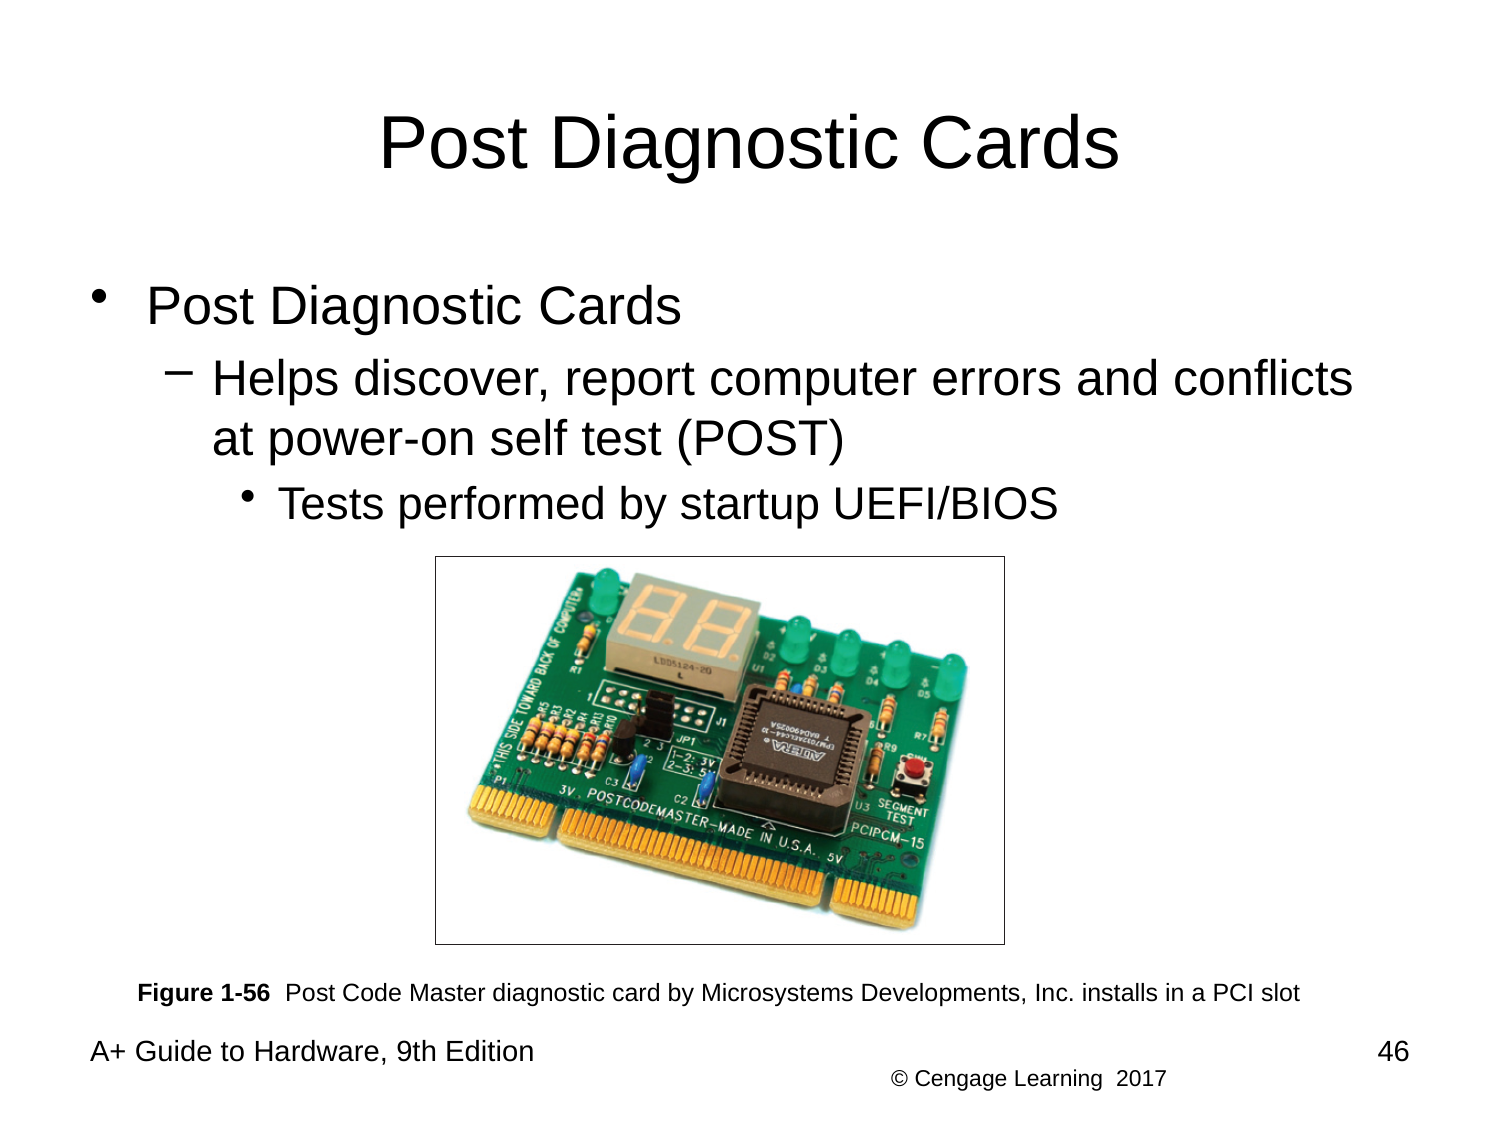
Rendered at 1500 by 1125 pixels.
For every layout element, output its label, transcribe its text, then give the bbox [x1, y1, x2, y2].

picture [425, 549, 1014, 950]
title Post Diagnostic Cards [75, 45, 1425, 233]
slide_number 46 [1312, 1024, 1426, 1103]
list Post Diagnostic Cards Helps discover, report computer errors and conflicts at power-on self test (POST) Tests performed by startup UEFI/BIOS [75, 262, 1425, 1005]
footer A+ Guide to Hardware, 9th Edition [74, 1024, 588, 1103]
text_box Figure 1-56 Post Code Master diagnostic card by Microsystems Developments, Inc. installs in a PCI slot [122, 969, 1318, 1014]
